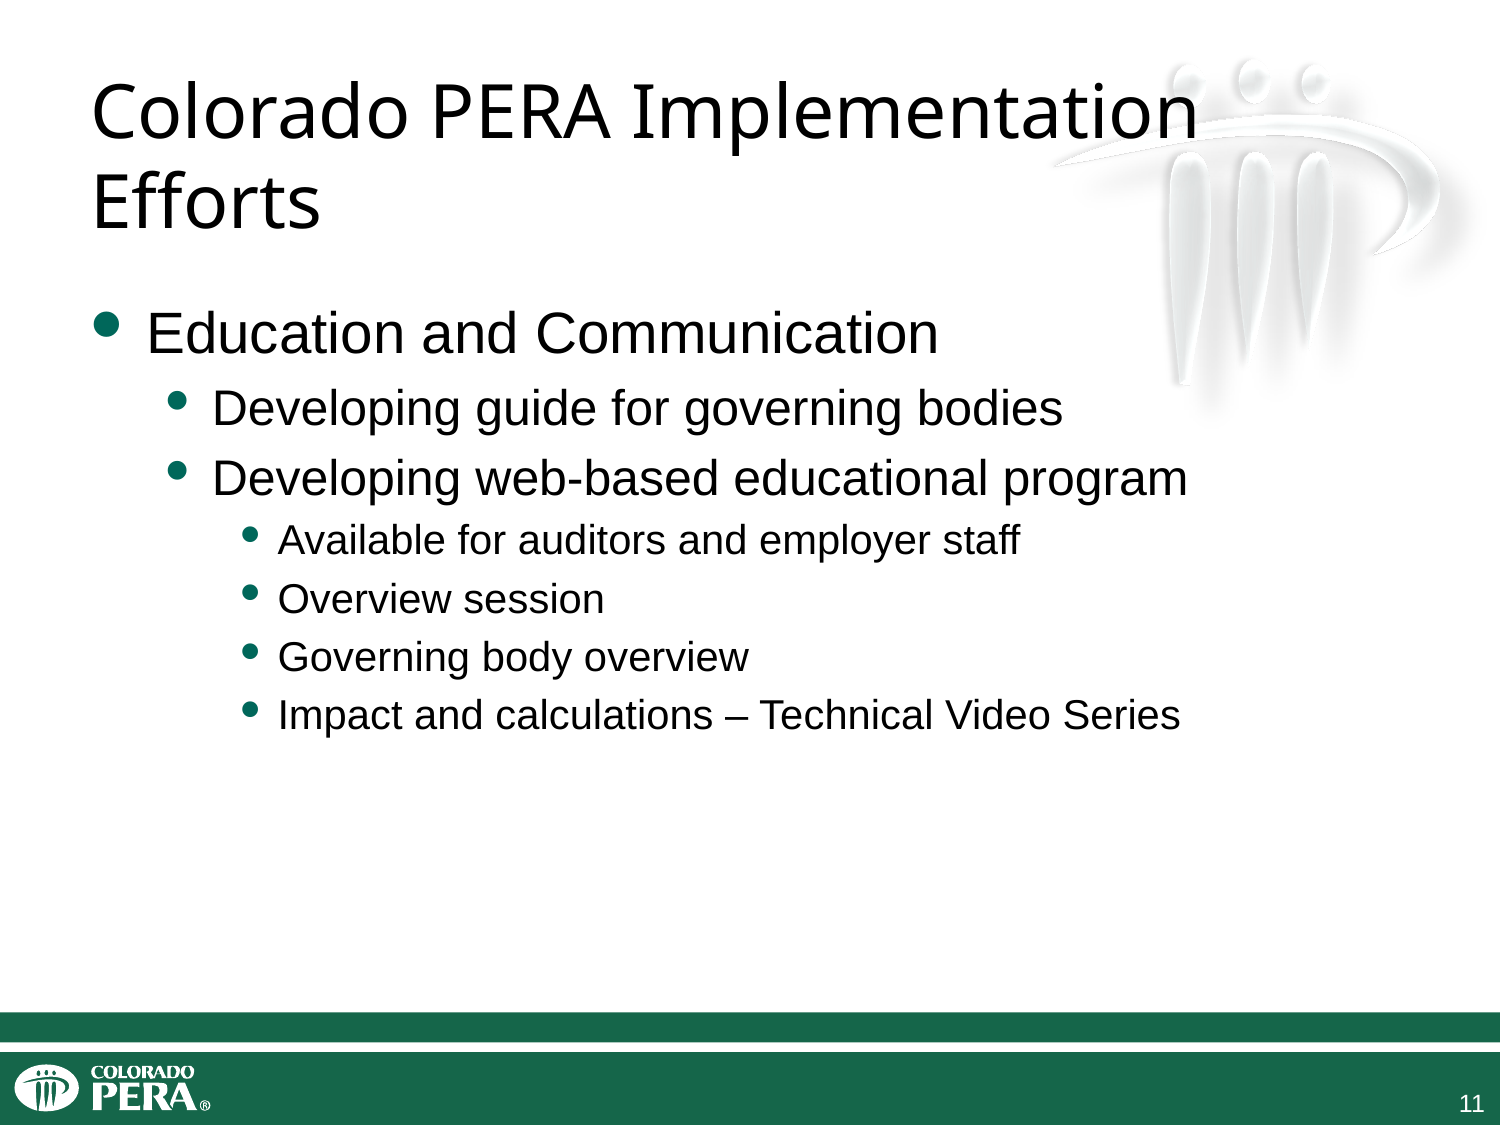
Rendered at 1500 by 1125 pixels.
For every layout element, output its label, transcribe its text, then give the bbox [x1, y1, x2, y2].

picture [1037, 50, 1500, 446]
slide_number 11 [1187, 1049, 1500, 1125]
list Education and Communication Developing guide for governing bodies Developing web-based educational program Available for auditors and employer staff Overview session Governing body overview Impact and calculations – Technical Video Series [74, 287, 1426, 983]
title Colorado PERA Implementation Efforts [74, 59, 1426, 248]
